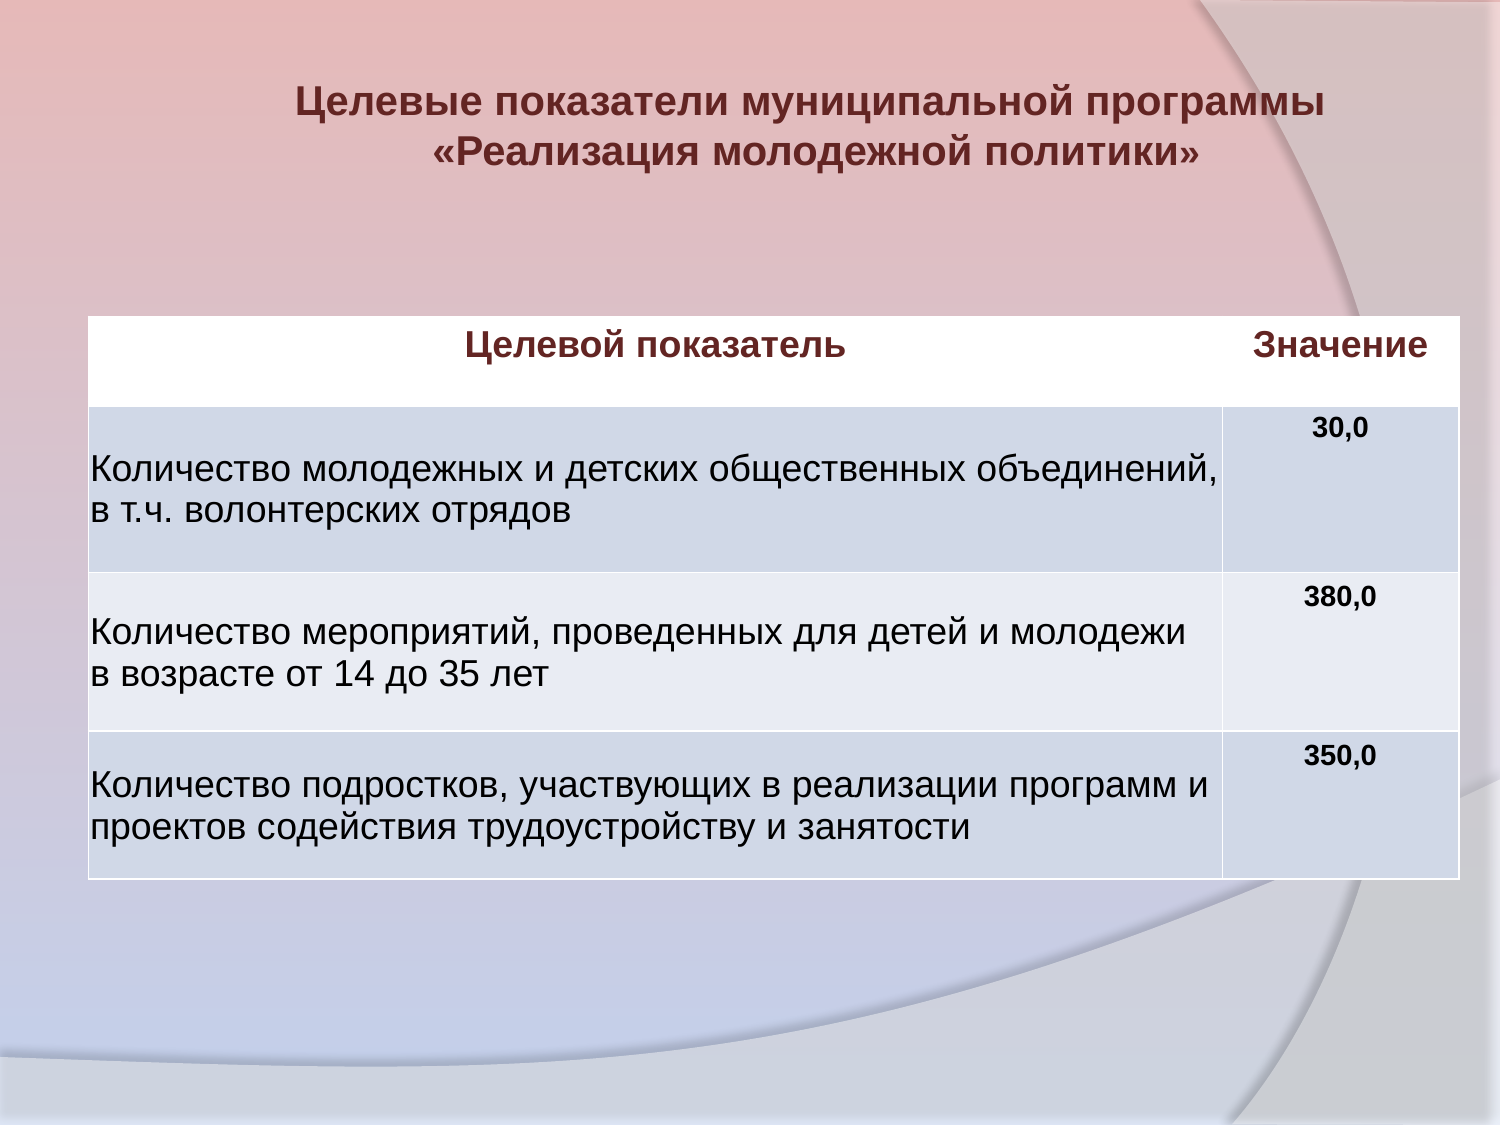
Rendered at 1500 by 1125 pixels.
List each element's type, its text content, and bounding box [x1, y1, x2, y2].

table_cell Количество мероприятий, проведенных для детей и молодежи в возрасте от 14 до 35 лет [89, 573, 1222, 730]
text_box Целевые показатели муниципальной программы «Реализация молодежной политики» [64, 66, 1500, 182]
table_header Значение [1223, 317, 1458, 401]
table_header Целевой показатель [89, 317, 1222, 401]
table_cell 380,0 [1223, 573, 1458, 730]
table_cell Количество молодежных и детских общественных объединений, в т.ч. волонтерских отрядов [89, 407, 1222, 572]
table_cell 30,0 [1223, 407, 1458, 572]
table_cell Количество подростков, участвующих в реализации программ и проектов содействия трудоустройству и занятости [89, 732, 1222, 878]
table_cell 350,0 [1223, 732, 1458, 878]
